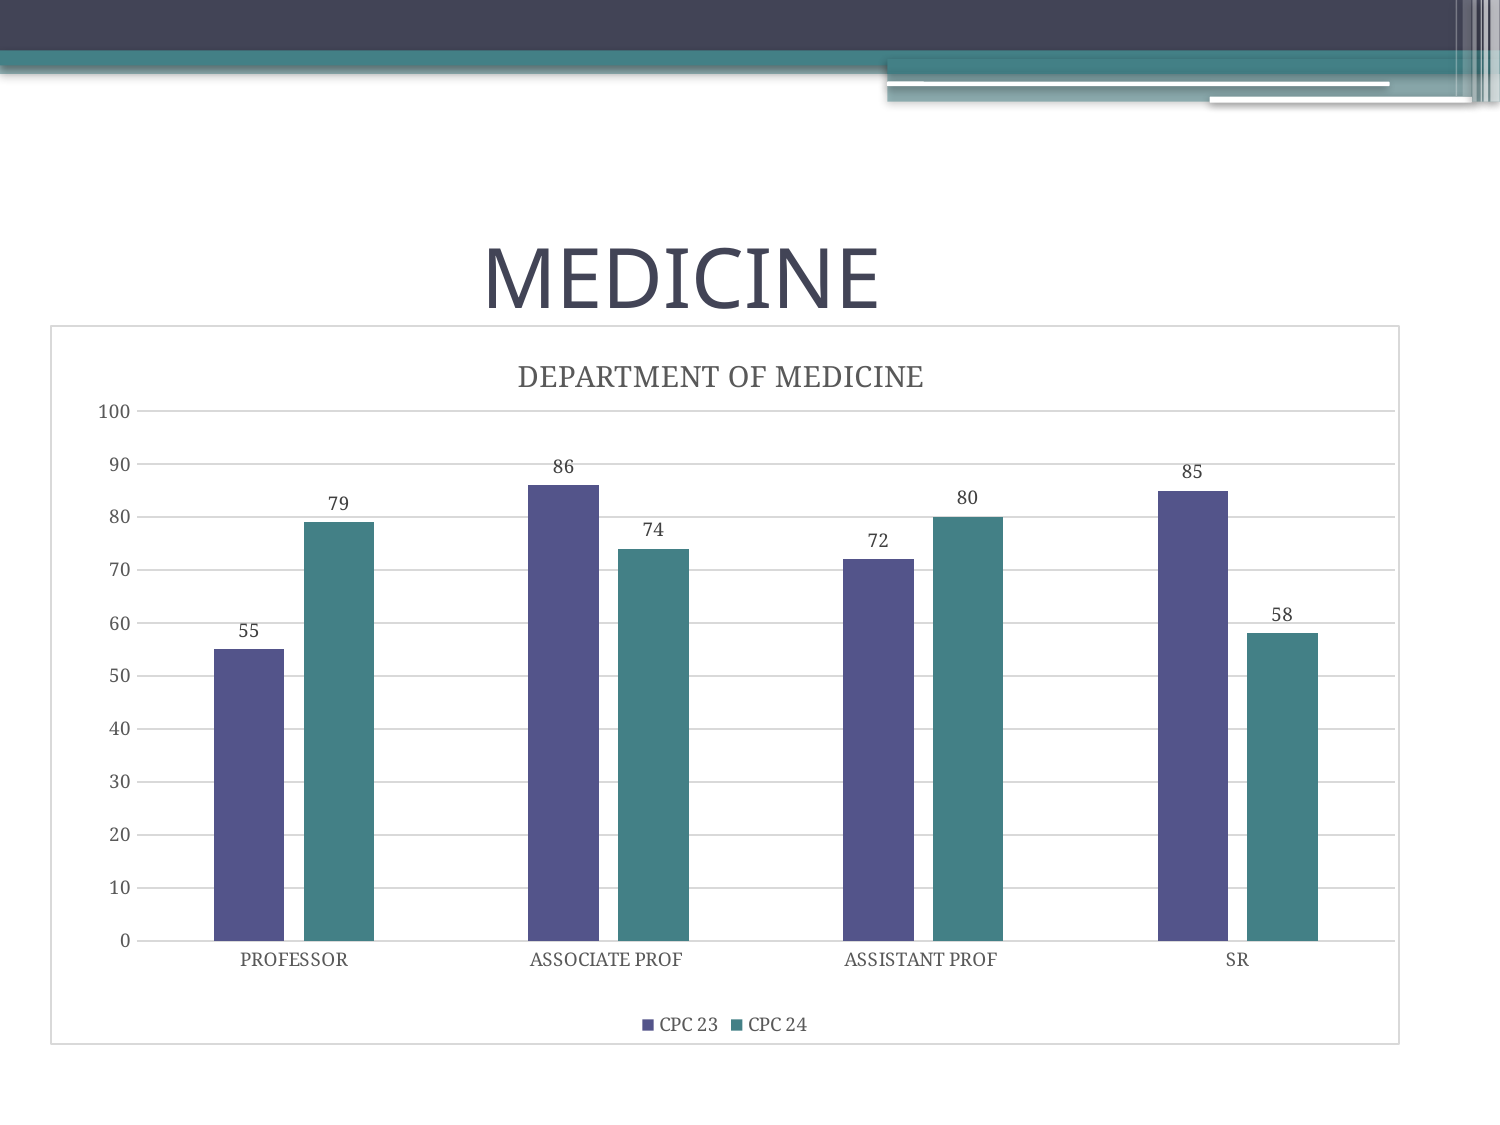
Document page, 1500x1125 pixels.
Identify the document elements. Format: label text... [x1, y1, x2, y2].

chart [49, 324, 1401, 1046]
title MEDICINE [75, 187, 1425, 363]
